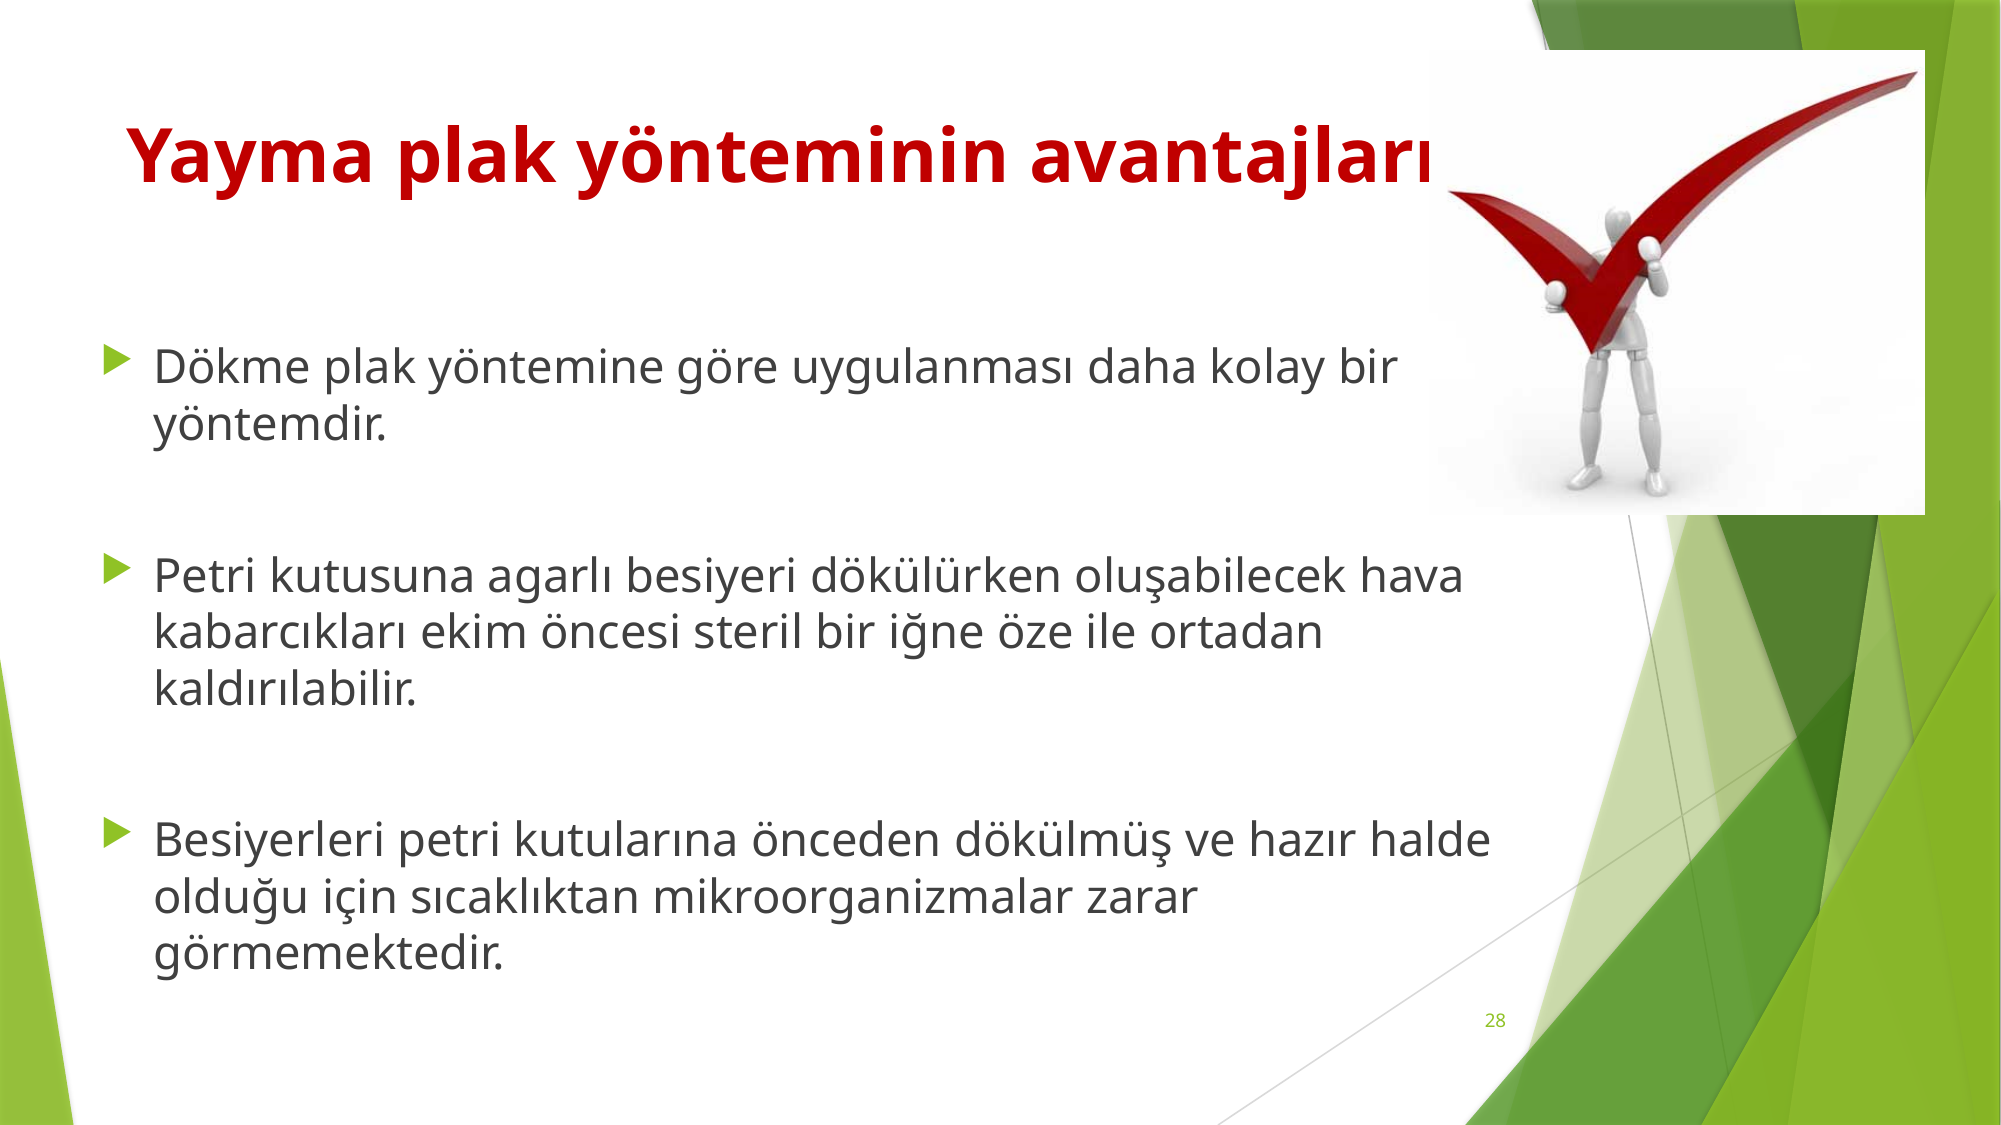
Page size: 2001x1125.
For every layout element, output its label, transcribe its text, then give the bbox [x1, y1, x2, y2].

picture [1428, 49, 1925, 516]
title Yayma plak yönteminin avantajları [111, 99, 1424, 267]
slide_number 28 [1409, 991, 1522, 1051]
list Dökme plak yöntemine göre uygulanması daha kolay bir yöntemdir. Petri kutusuna agarlı besiyeri dökülürken oluşabilecek hava kabarcıkları ekim öncesi steril bir iğne öze ile ortadan kaldırılabilir. Besiyerleri petri kutularına önceden dökülmüş ve hazır halde olduğu için sıcaklıktan mikroorganizmalar zarar görmemektedir. [85, 267, 1549, 992]
